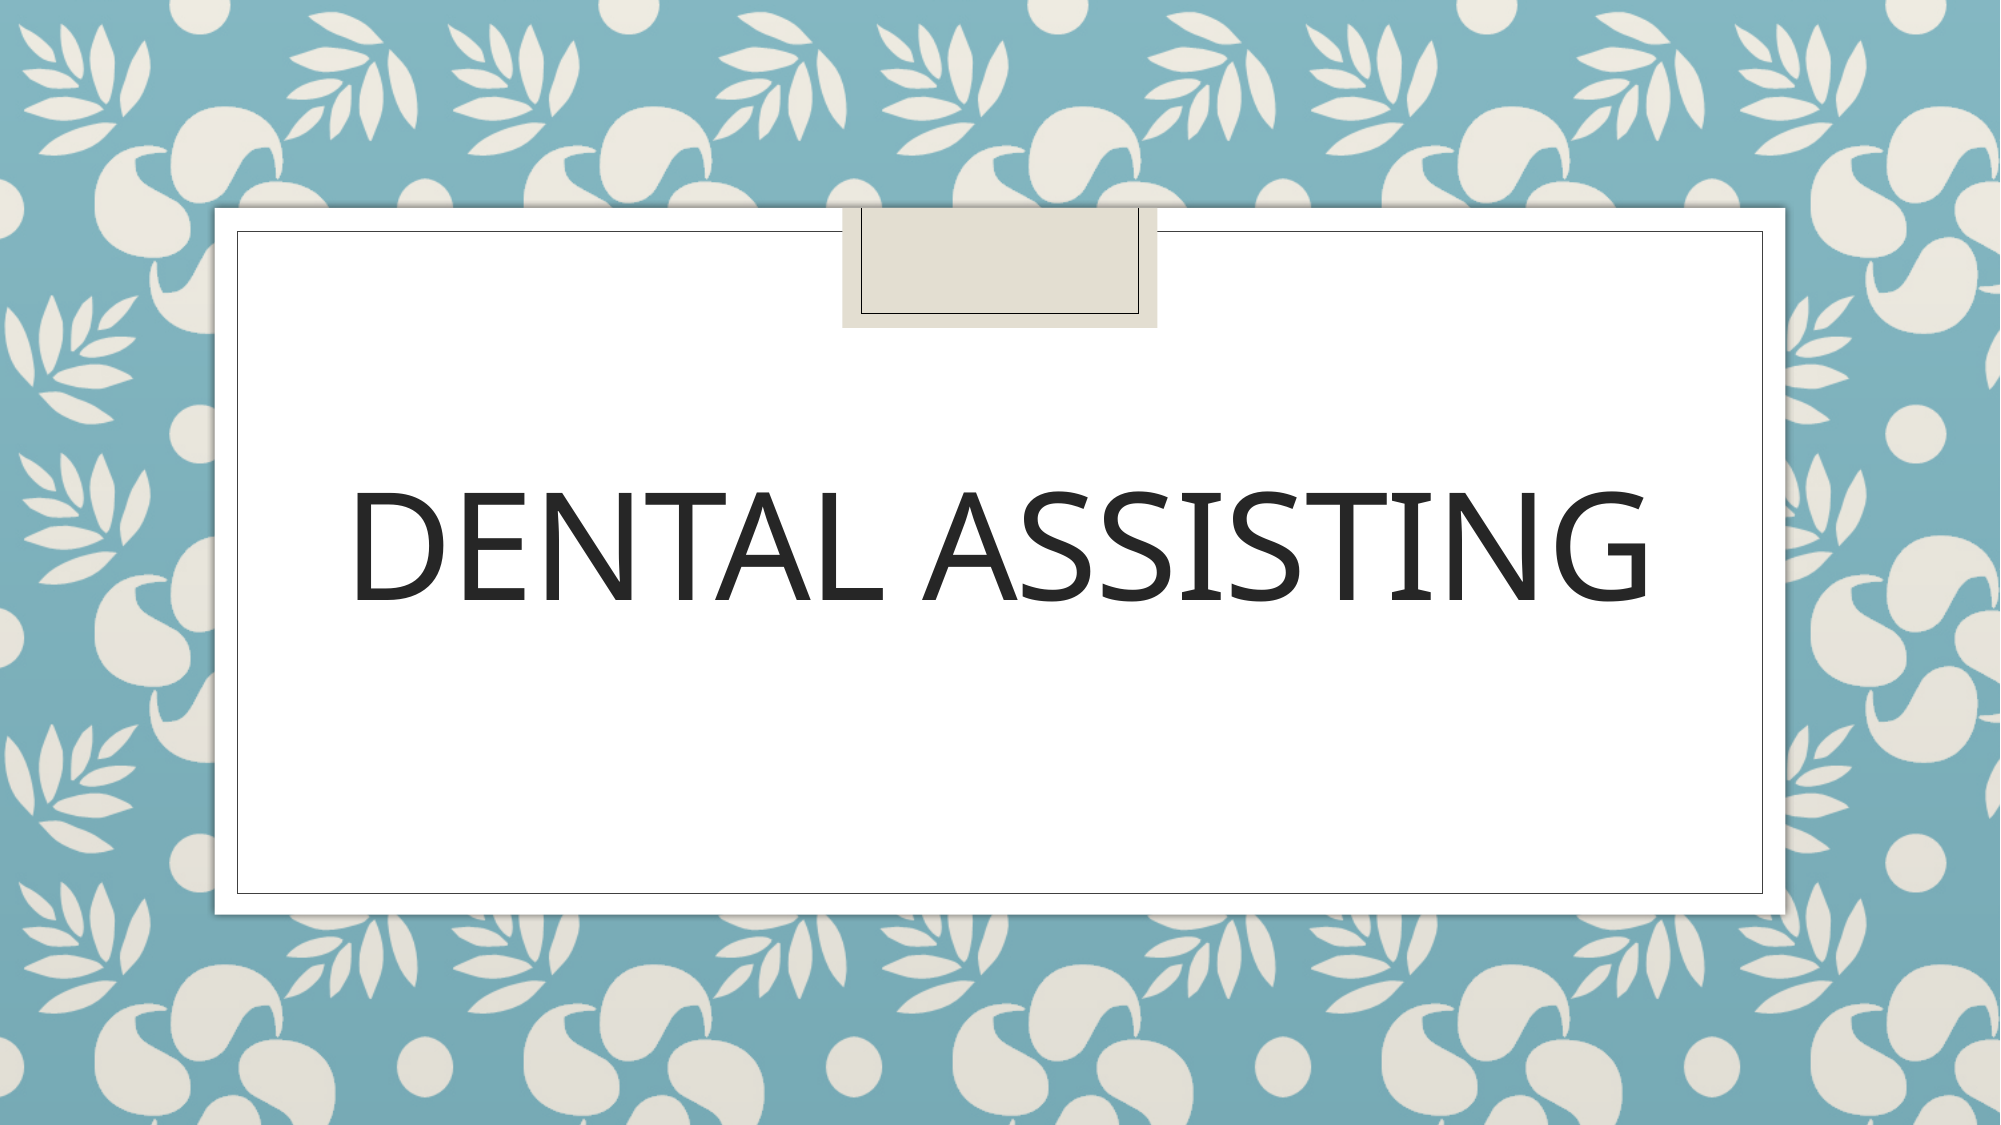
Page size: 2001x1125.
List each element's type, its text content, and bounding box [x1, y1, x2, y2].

title Dental Assisting [256, 343, 1744, 769]
